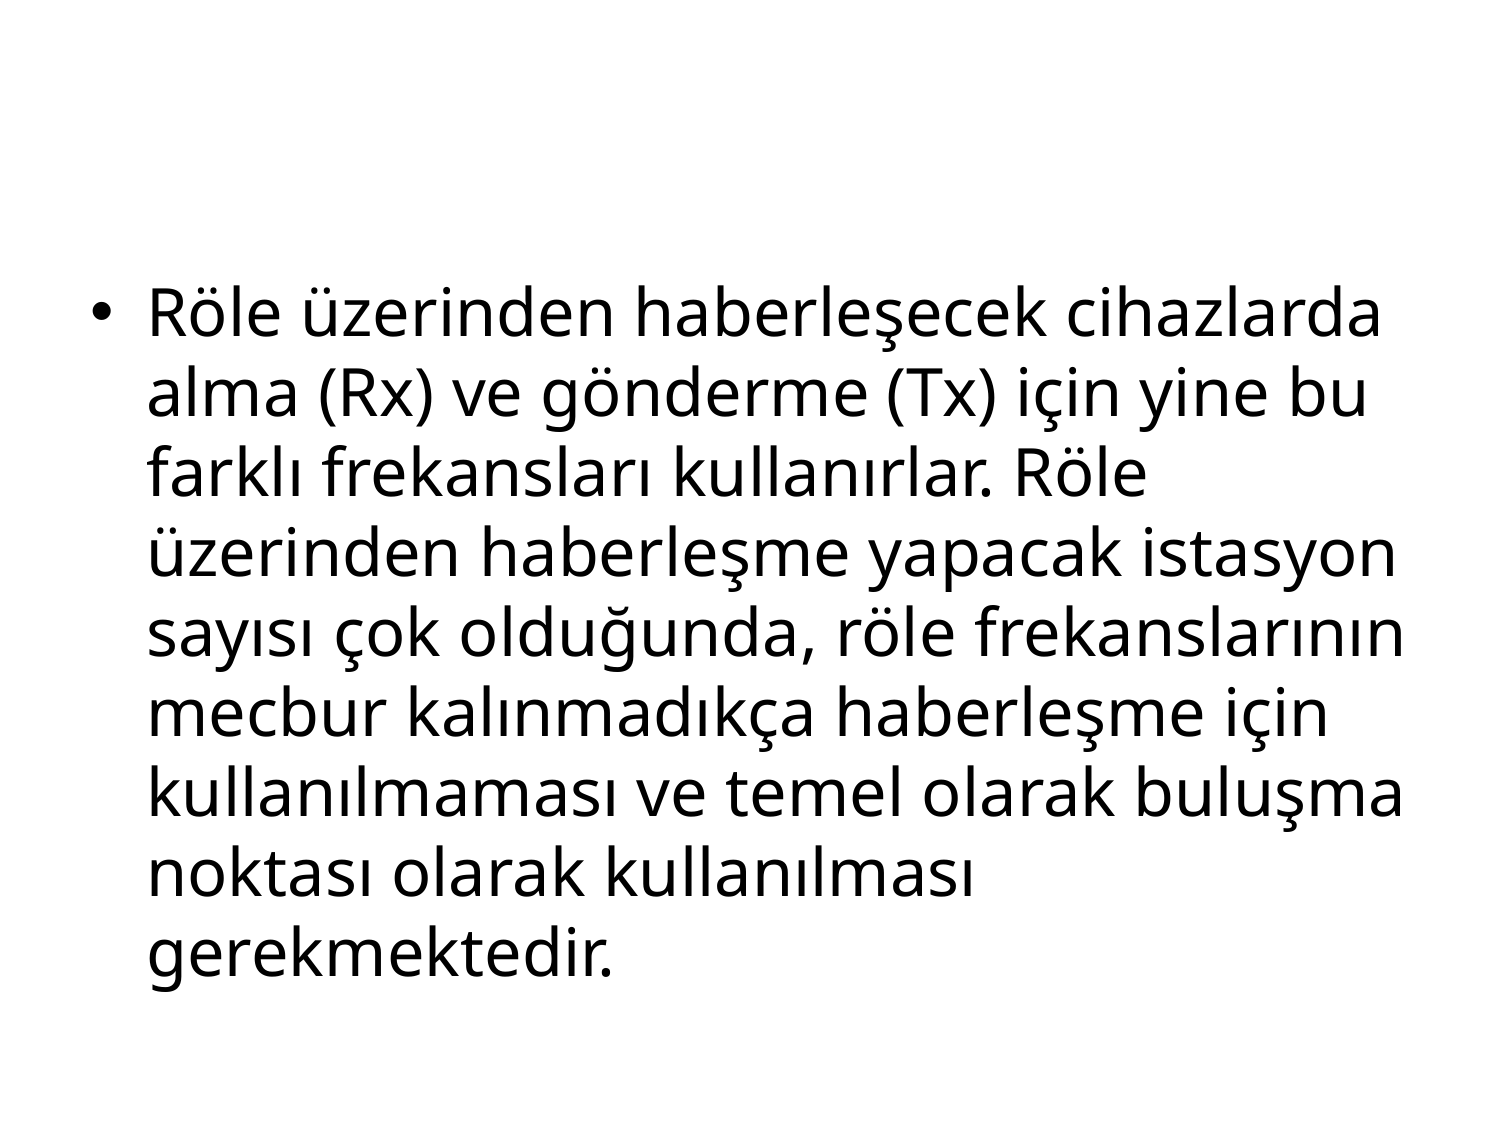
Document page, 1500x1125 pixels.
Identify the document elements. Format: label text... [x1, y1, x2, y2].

list Röle üzerinden haberleşecek cihazlarda alma (Rx) ve gönderme (Tx) için yine bu farklı frekansları kullanırlar. Röle üzerinden haberleşme yapacak istasyon sayısı çok olduğunda, röle frekanslarının mecbur kalınmadıkça haberleşme için kullanılmaması ve temel olarak buluşma noktası olarak kullanılması gerekmektedir. [75, 262, 1425, 1005]
